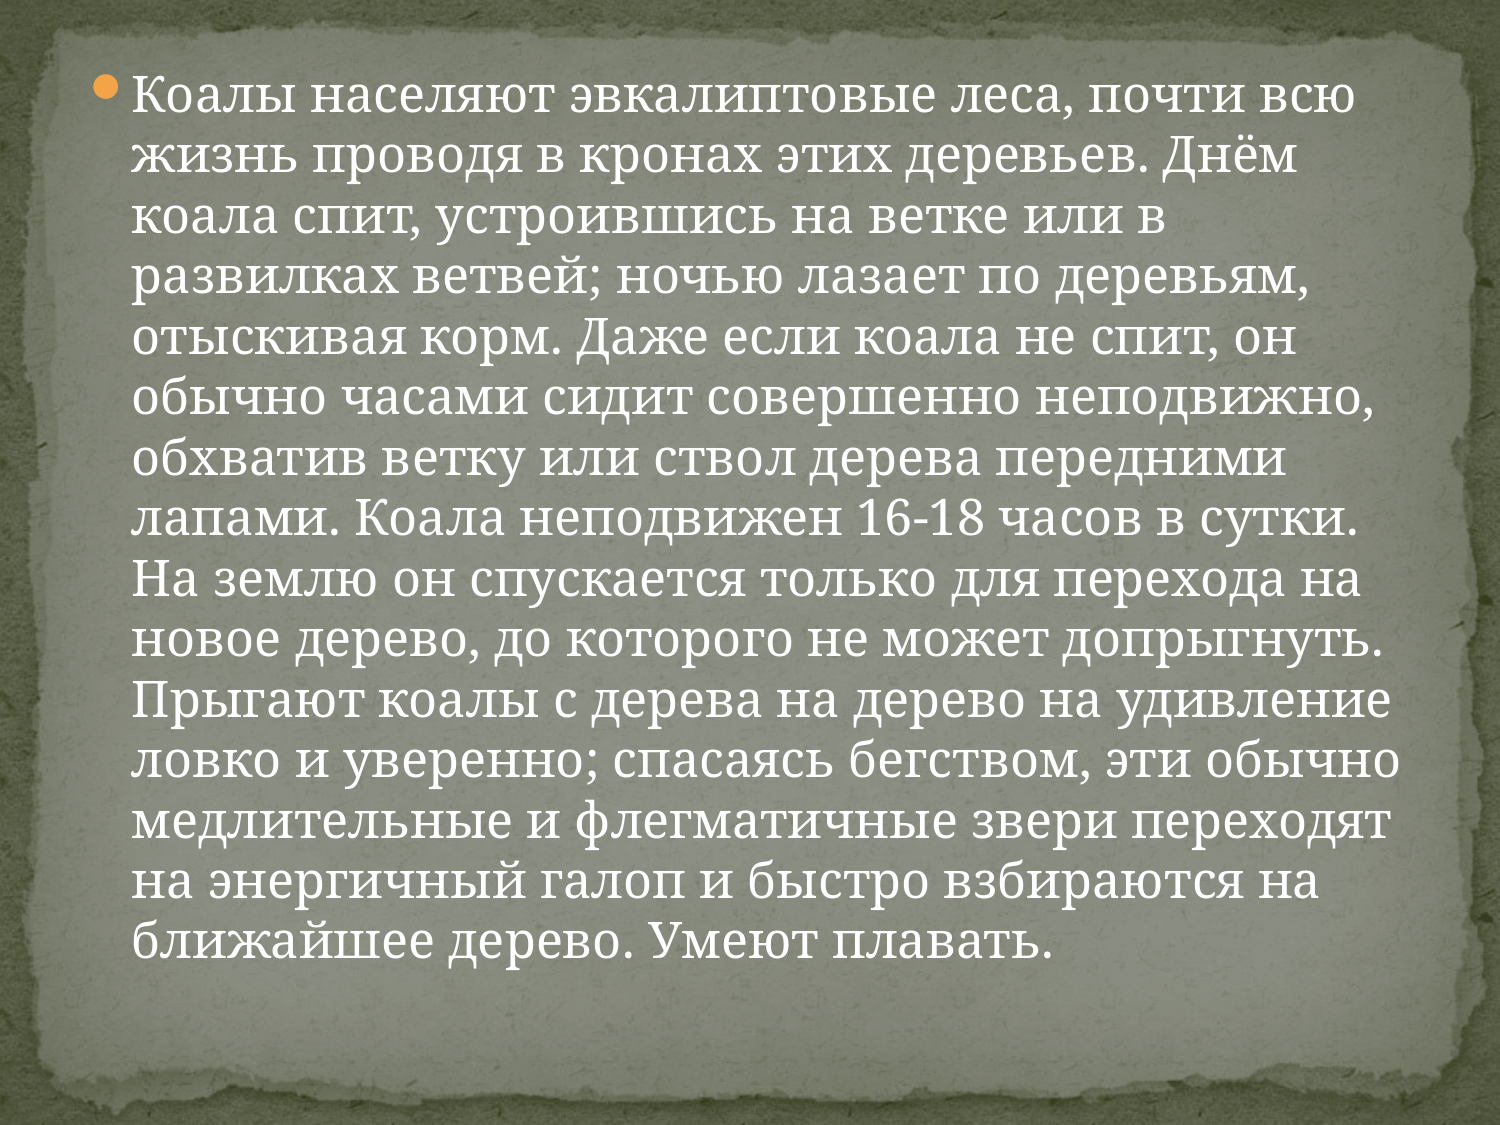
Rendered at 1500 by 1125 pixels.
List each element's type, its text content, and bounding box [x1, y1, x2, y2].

list Коалы населяют эвкалиптовые леса, почти всю жизнь проводя в кронах этих деревьев. Днём коала спит, устроившись на ветке или в развилках ветвей; ночью лазает по деревьям, отыскивая корм. Даже если коала не спит, он обычно часами сидит совершенно неподвижно, обхватив ветку или ствол дерева передними лапами. Коала неподвижен 16-18 часов в сутки. На землю он спускается только для перехода на новое дерево, до которого не может допрыгнуть. Прыгают коалы с дерева на дерево на удивление ловко и уверенно; спасаясь бегством, эти обычно медлительные и флегматичные звери переходят на энергичный галоп и быстро взбираются на ближайшее дерево. Умеют плавать. [75, 54, 1425, 1000]
